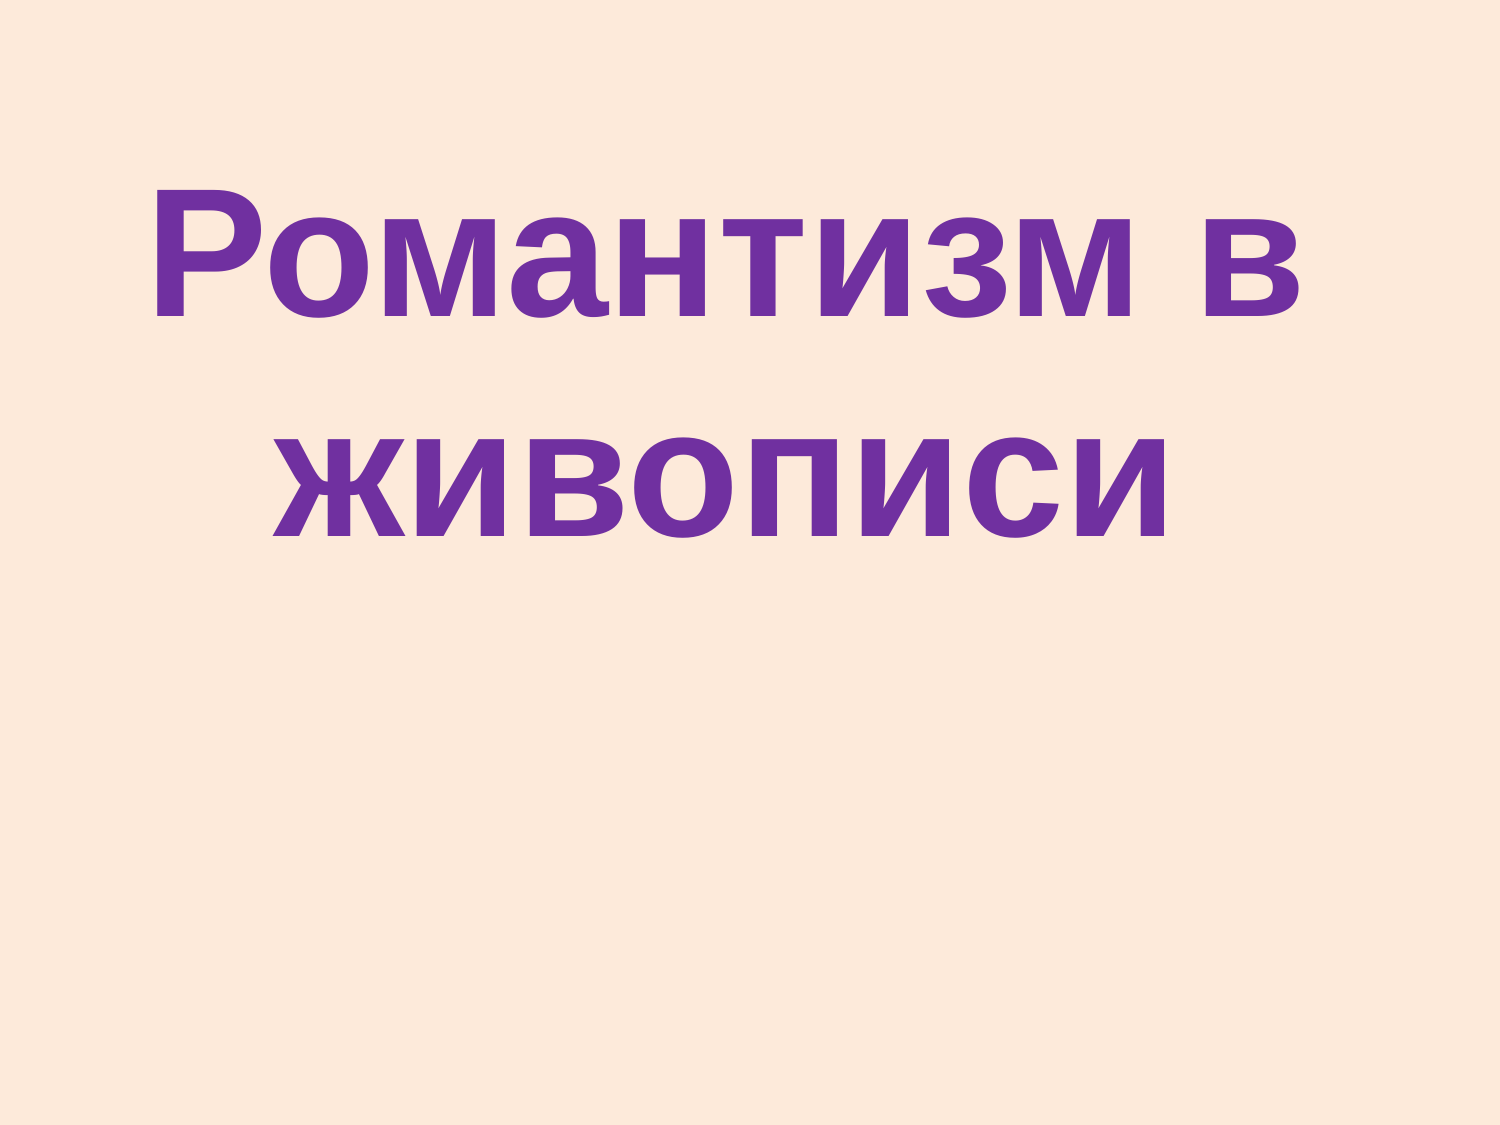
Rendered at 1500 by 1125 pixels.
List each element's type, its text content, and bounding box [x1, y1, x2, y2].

text_box Романтизм в живописи [123, 125, 1329, 580]
